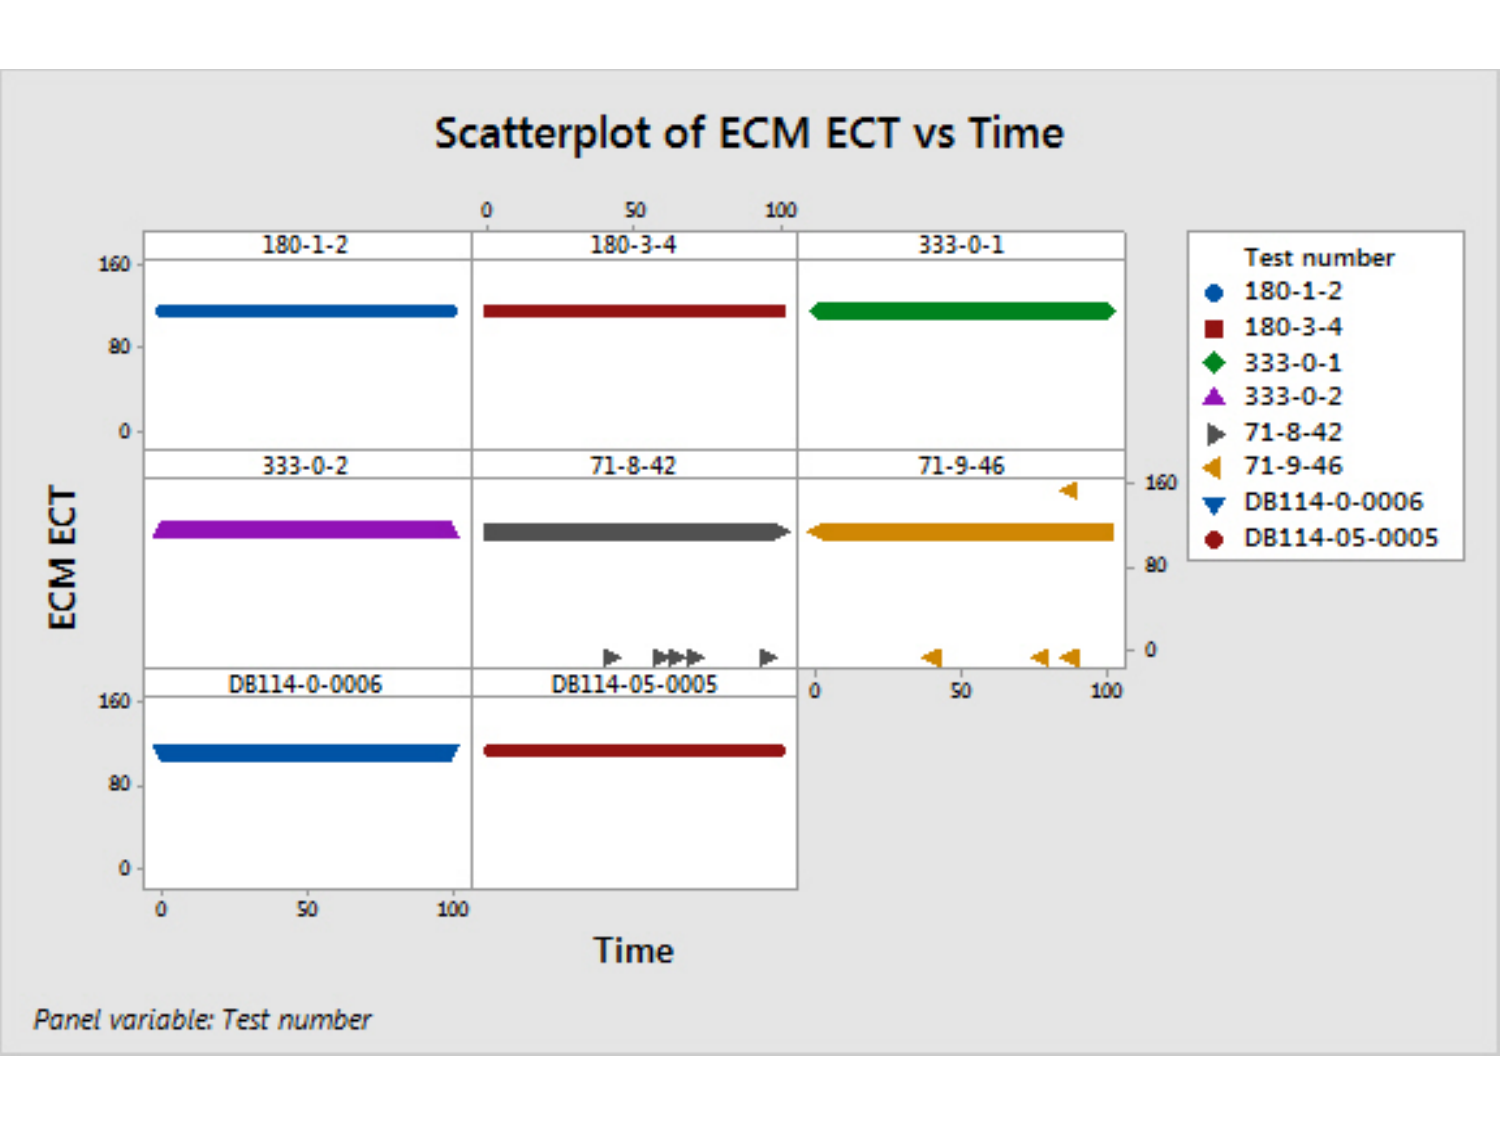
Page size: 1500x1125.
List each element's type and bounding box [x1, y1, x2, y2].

picture [0, 69, 1500, 1056]
